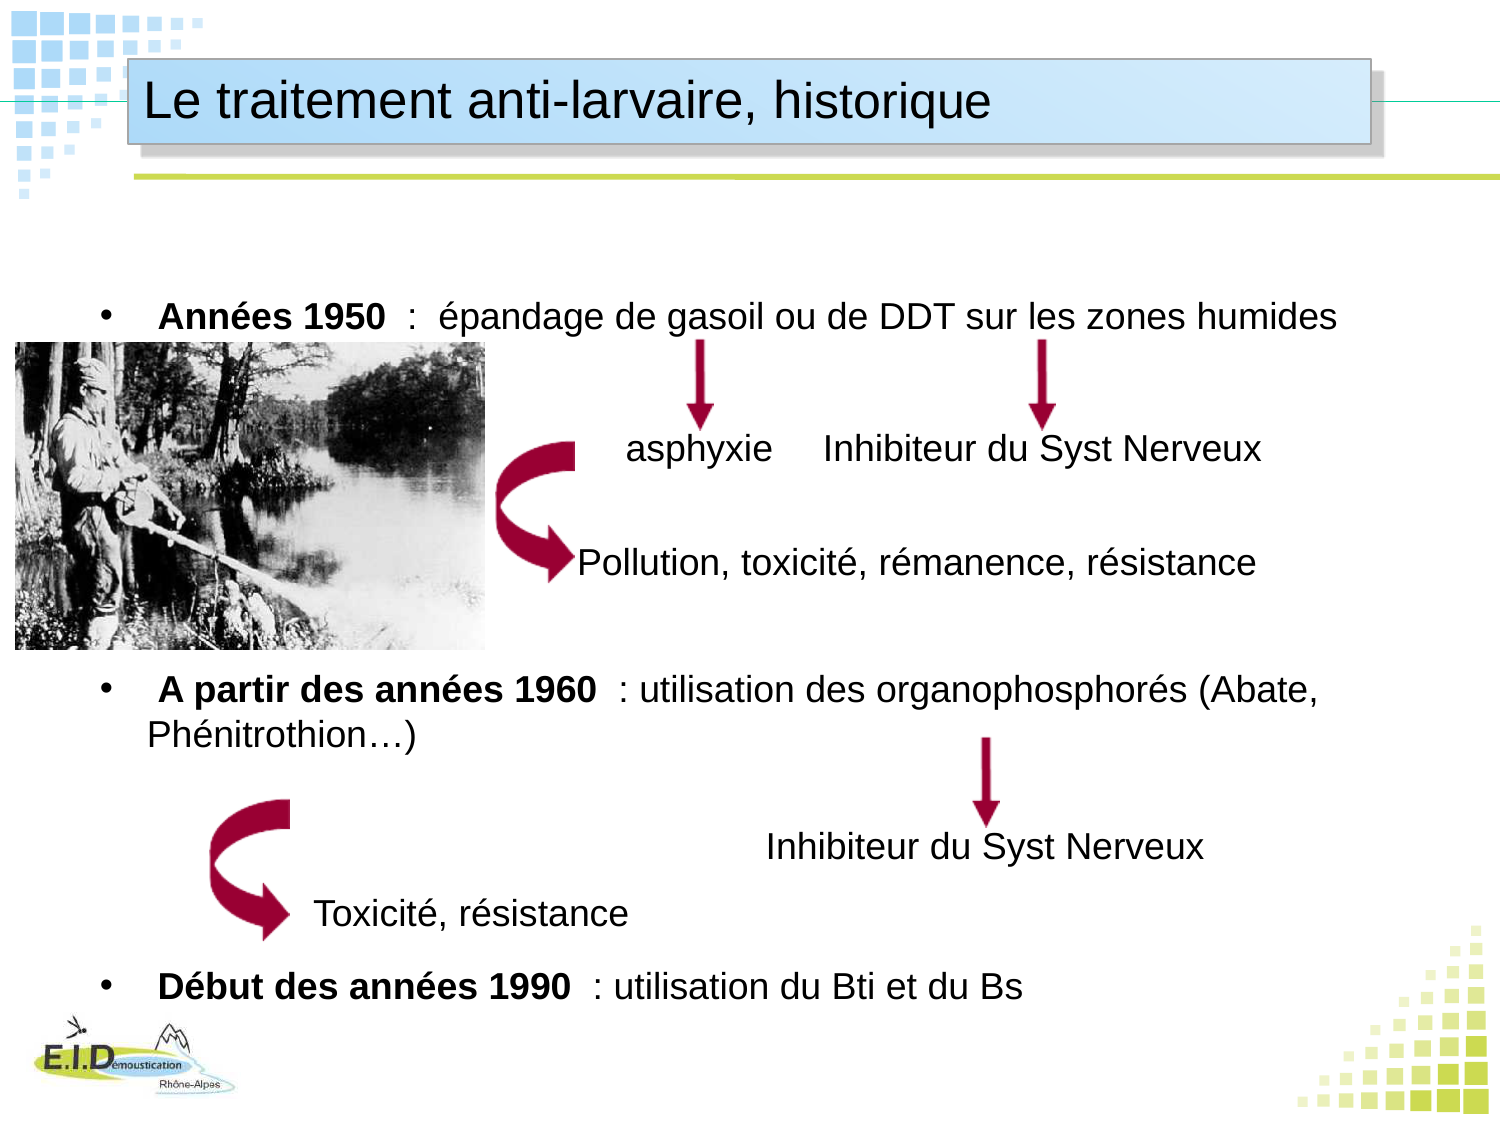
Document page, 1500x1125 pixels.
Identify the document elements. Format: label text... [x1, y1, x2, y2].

text_box Le traitement anti-larvaire, historique [128, 102, 1372, 145]
picture [209, 798, 290, 943]
picture [685, 338, 714, 431]
text_box Le traitement anti-larvaire, historique [128, 58, 1372, 101]
text_box Inhibiteur du Syst Nerveux [808, 416, 1277, 476]
picture [15, 342, 485, 650]
text_box asphyxie [610, 416, 788, 476]
picture [494, 440, 575, 585]
text_box Début des années 1990 : utilisation du Bti et du Bs [85, 955, 1083, 1015]
picture [971, 736, 1000, 828]
picture [26, 1012, 241, 1099]
text_box Pollution, toxicité, rémanence, résistance [562, 530, 1273, 591]
picture [1027, 338, 1056, 431]
text_box Années 1950 : épandage de gasoil ou de DDT sur les zones humides [85, 284, 1372, 345]
text_box Toxicité, résistance [298, 881, 645, 942]
text_box Inhibiteur du Syst Nerveux [750, 814, 1220, 875]
text_box A partir des années 1960 : utilisation des organophosphorés (Abate, Phénitrothion…) [85, 657, 1486, 763]
